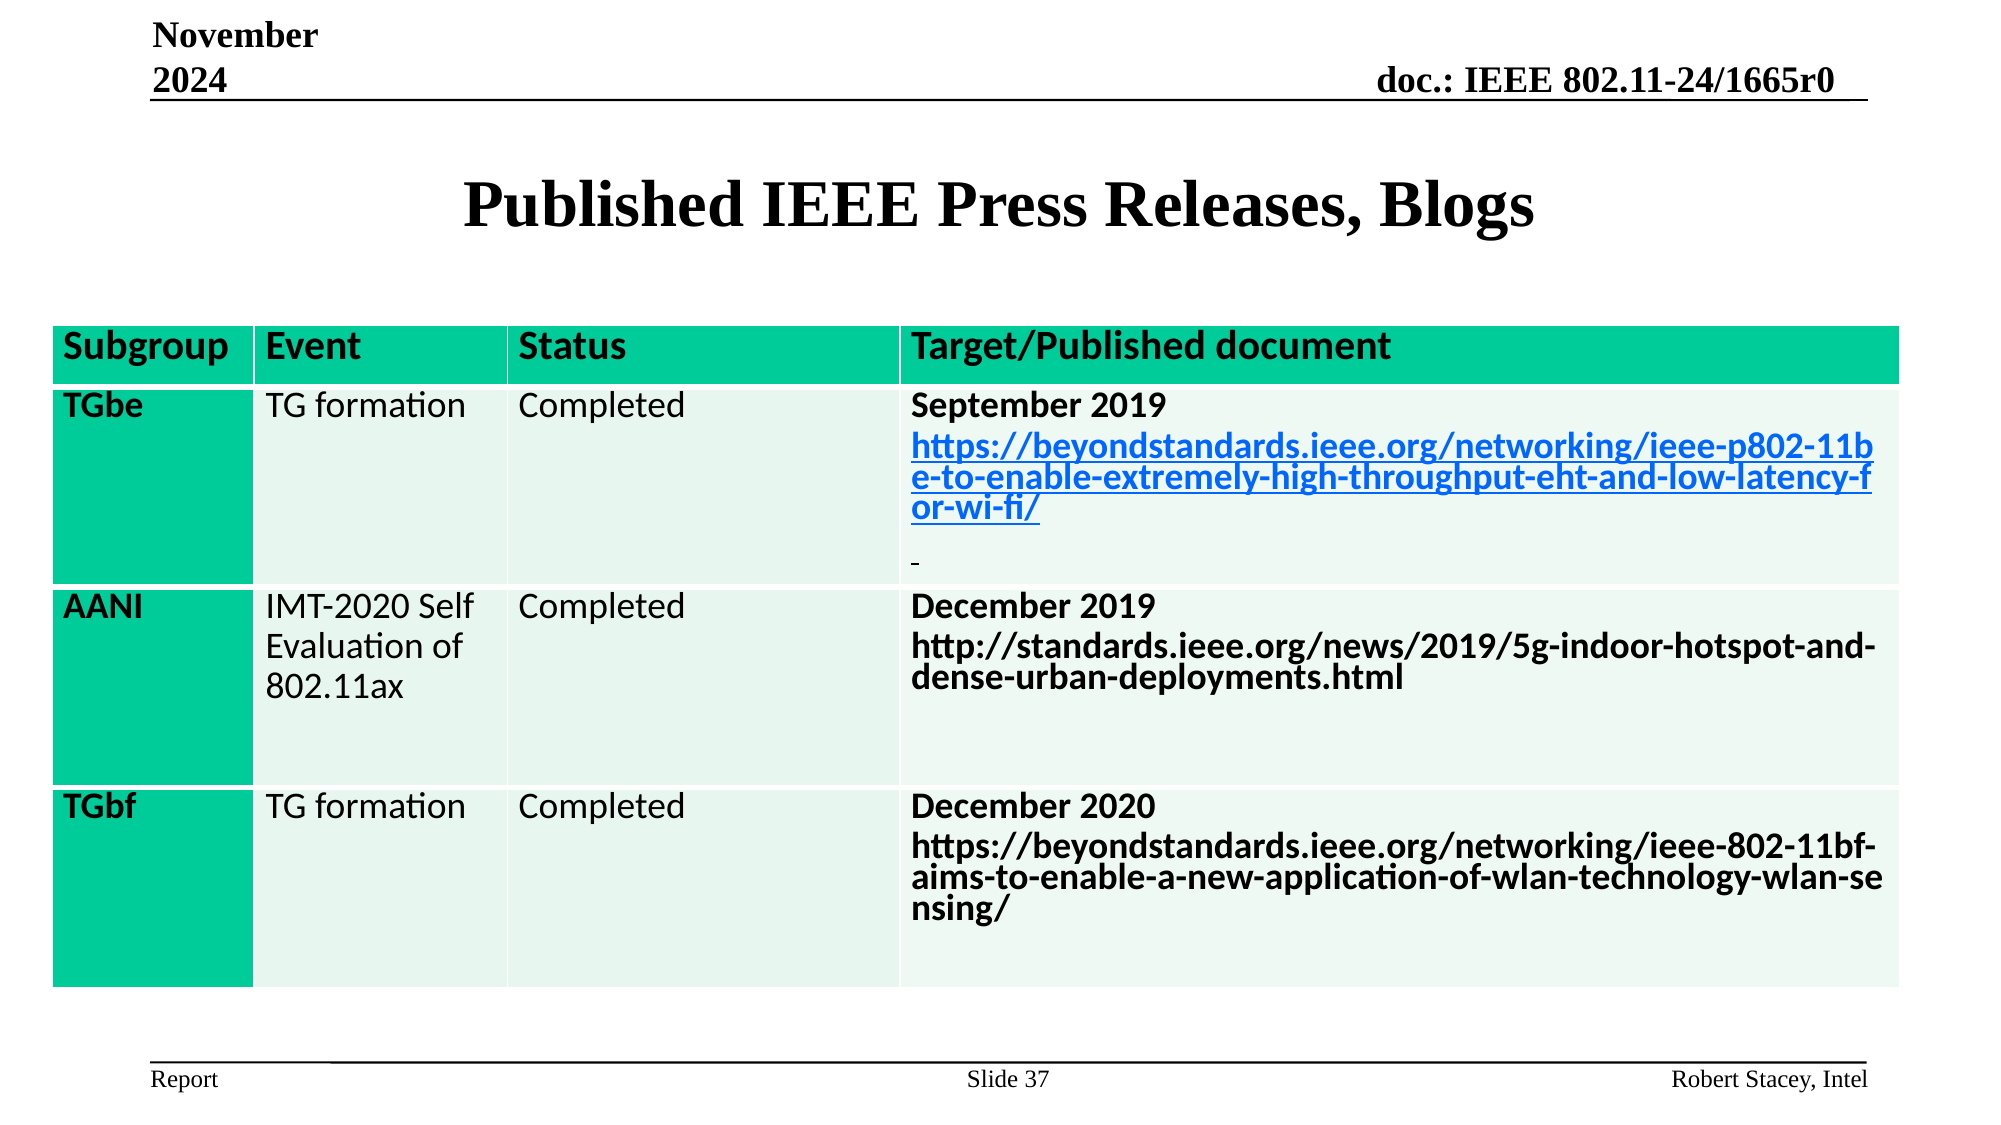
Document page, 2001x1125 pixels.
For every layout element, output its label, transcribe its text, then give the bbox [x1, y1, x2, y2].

footer Robert Stacey, Intel [1513, 1061, 1869, 1093]
table_header Status [508, 326, 899, 384]
table_cell TG formation [255, 390, 507, 584]
title Published IEEE Press Releases, Blogs [150, 112, 1850, 288]
table_cell September 2019 https://beyondstandards.ieee.org/networking/ieee-p802-11be-to-enable-extremely-high-throughput-eht-and-low-latency-for-wi-fi/ [901, 390, 1899, 584]
table_cell Completed [508, 390, 899, 584]
table_cell IMT-2020 Self Evaluation of 802.11ax [255, 590, 507, 785]
table_cell TGbf [53, 790, 253, 987]
table_cell December 2019 http://standards.ieee.org/news/2019/5g-indoor-hotspot-and-dense-urban-deployments.html [901, 590, 1899, 785]
table_cell Completed [508, 790, 899, 987]
table_cell Completed [508, 590, 899, 785]
table_header Target/Published document [901, 326, 1899, 384]
table_cell TGbe [53, 390, 253, 584]
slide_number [152, 54, 373, 101]
table_cell AANI [53, 590, 253, 785]
table_header Event [255, 326, 507, 384]
table_cell TG formation [255, 790, 507, 987]
table_header Subgroup [53, 326, 253, 384]
table_cell December 2020 https://beyondstandards.ieee.org/networking/ieee-802-11bf-aims-to-enable-a-new-application-of-wlan-technology-wlan-sensing/ [901, 790, 1899, 987]
slide_number Slide 37 [964, 1061, 1053, 1093]
